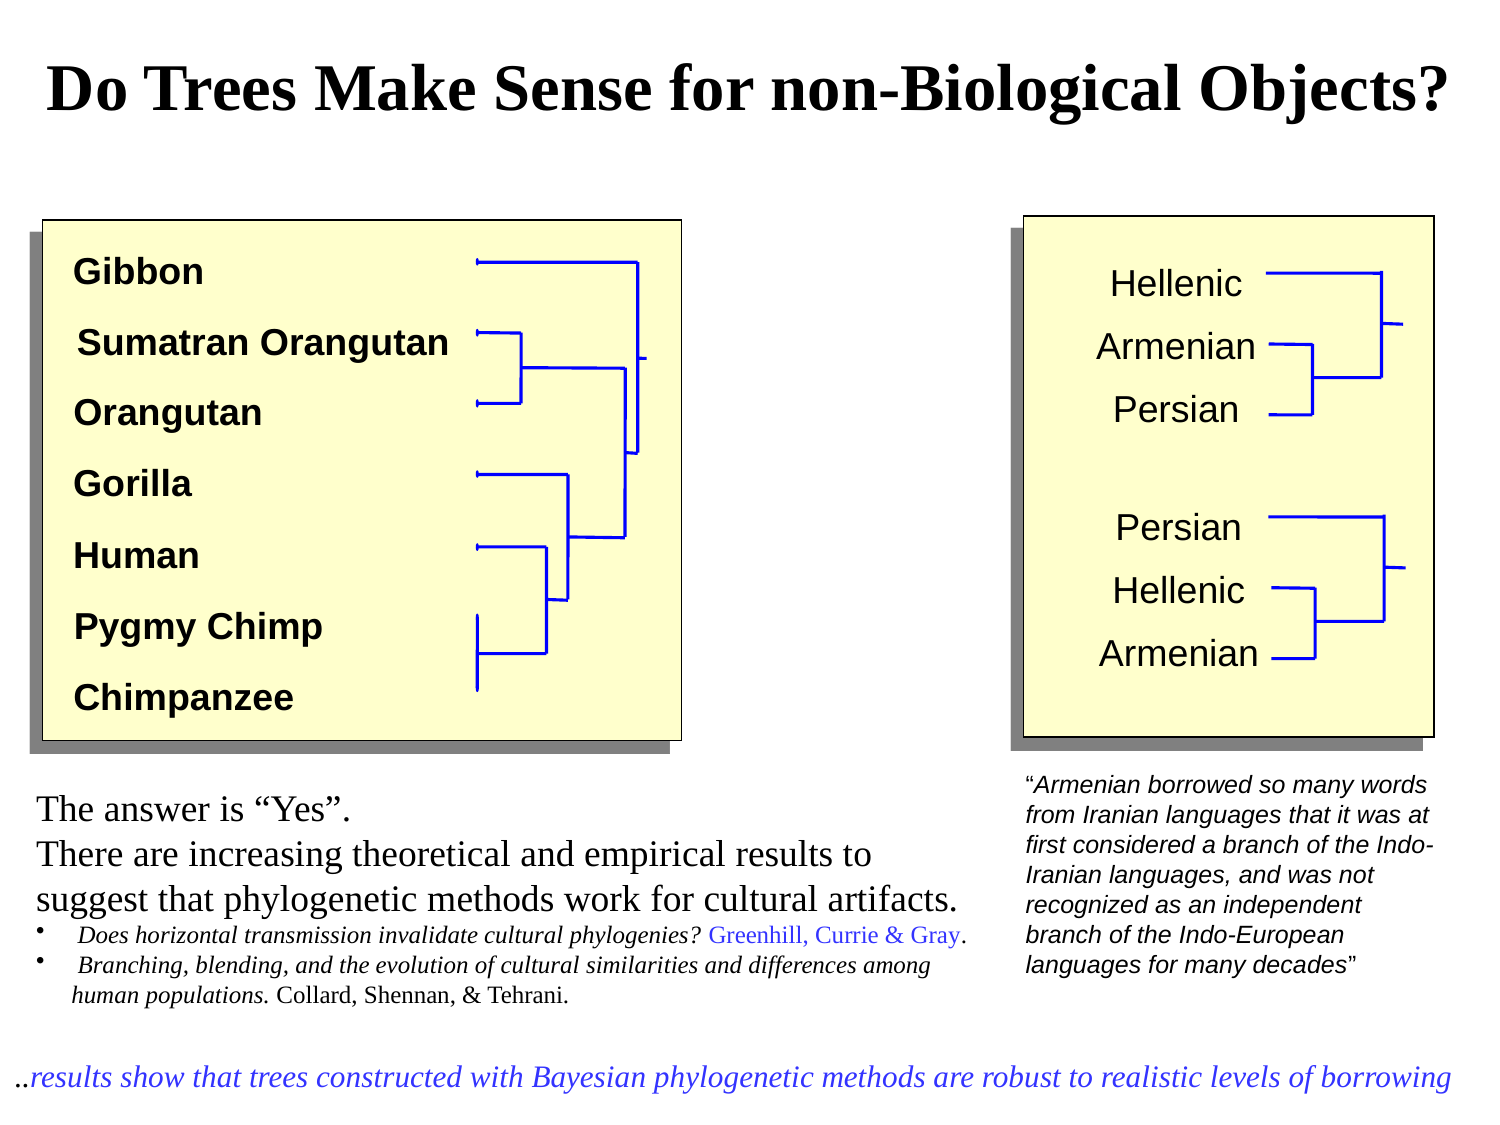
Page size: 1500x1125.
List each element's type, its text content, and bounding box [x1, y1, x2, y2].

text_box “Armenian borrowed so many words from Iranian languages that it was at first considered a branch of the Indo-Iranian languages, and was not recognized as an independent branch of the Indo-European languages for many decades” [1010, 761, 1451, 986]
text_box Gibbon [72, 246, 331, 292]
text_box ..results show that trees constructed with Bayesian phylogenetic methods are robust to realistic levels of borrowing [0, 1048, 1500, 1101]
text_box Pygmy Chimp [73, 602, 324, 648]
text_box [475, 257, 647, 693]
text_box [42, 219, 682, 741]
text_box Human [73, 531, 337, 577]
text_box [1083, 477, 1406, 682]
text_box Sumatran Orangutan [76, 317, 450, 363]
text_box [1080, 233, 1404, 438]
text_box Orangutan [73, 387, 358, 433]
text_box Gorilla [73, 458, 308, 504]
text_box [1023, 216, 1435, 737]
text_box Chimpanzee [73, 672, 379, 718]
text_box Do Trees Make Sense for non-Biological Objects? [0, 0, 1500, 168]
text_box The answer is “Yes”. There are increasing theoretical and empirical results to suggest that phylogenetic methods work for cultural artifacts. Does horizontal transmission invalidate cultural phylogenies? Greenhill, Currie & Gray. Branching, blending, and the evolution of cultural similarities and differences among human populations. Collard, Shennan, & Tehrani. [21, 776, 990, 1046]
